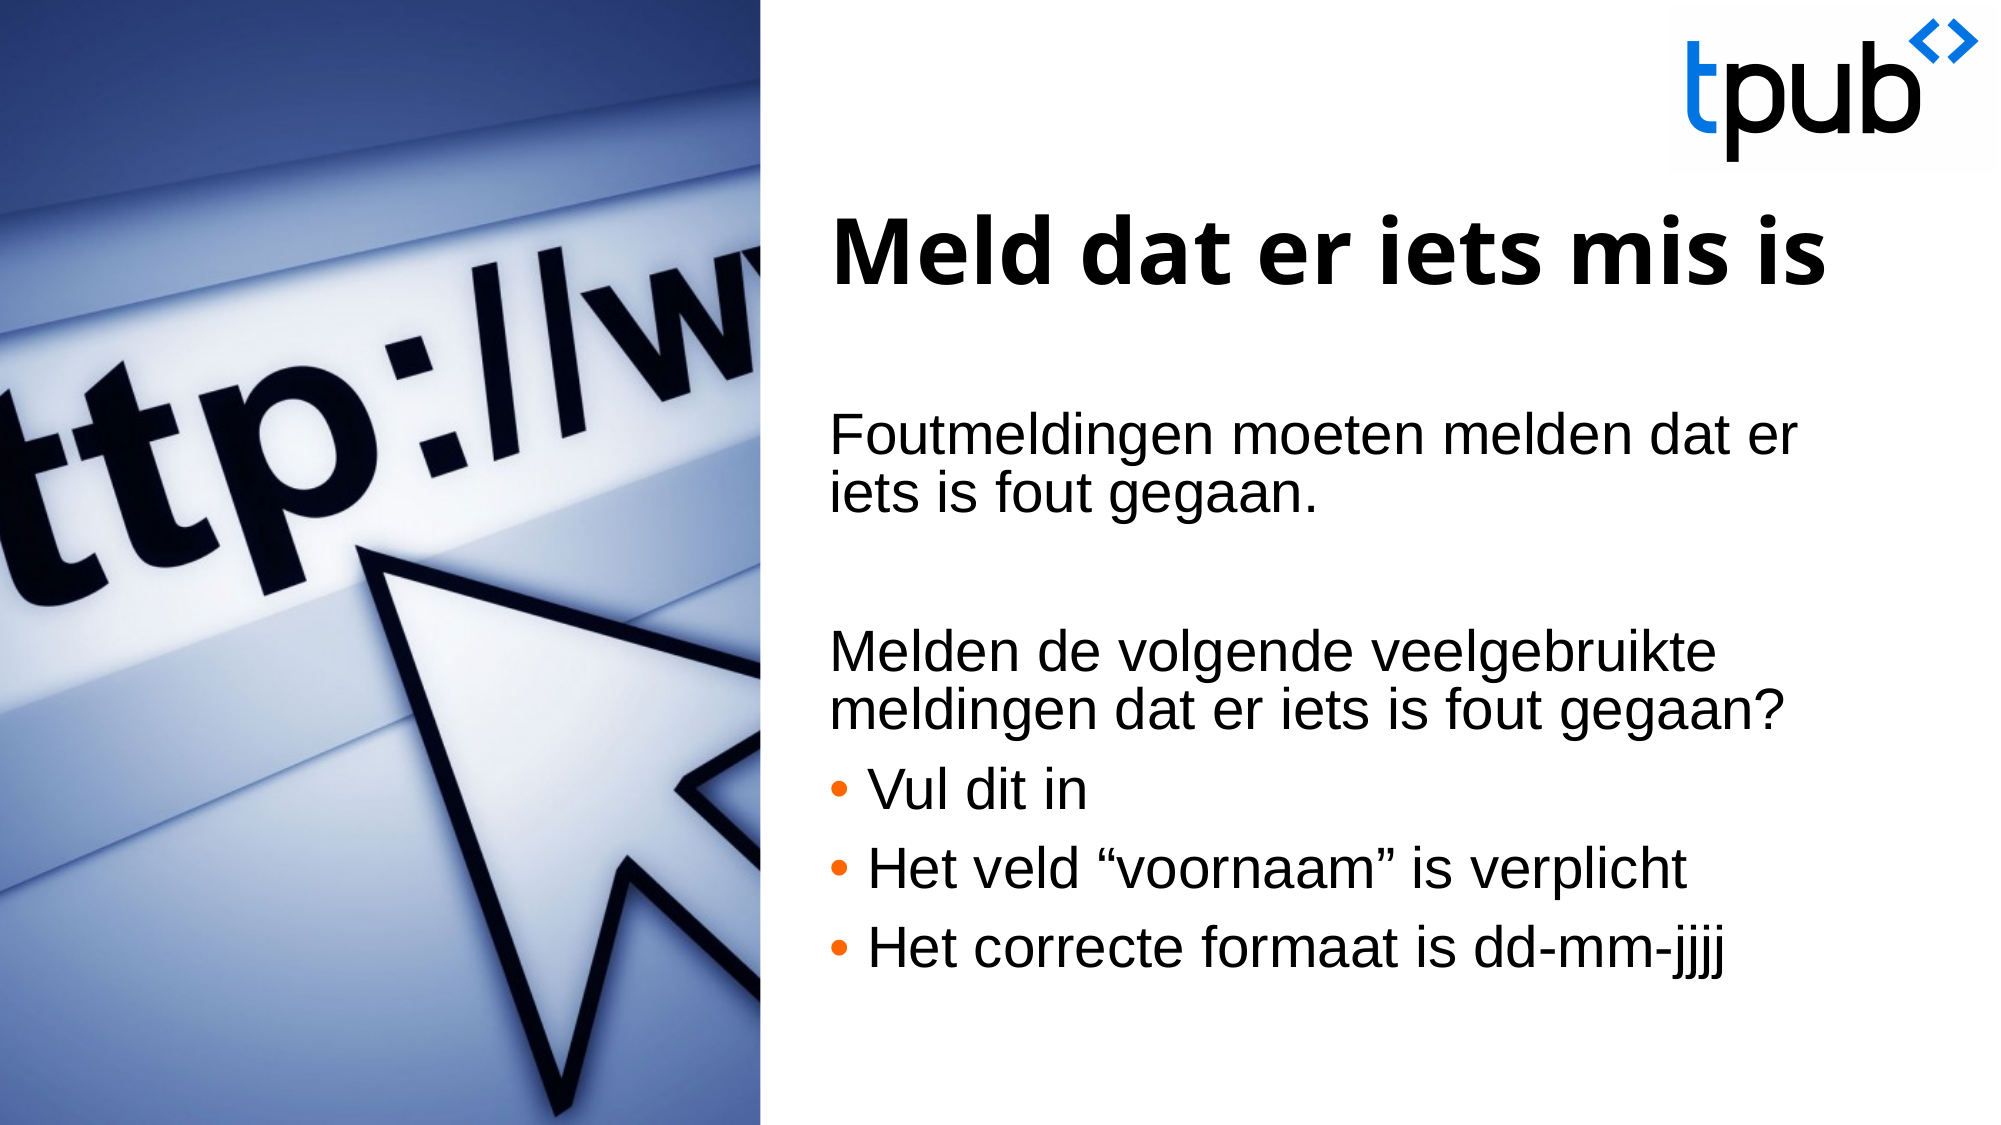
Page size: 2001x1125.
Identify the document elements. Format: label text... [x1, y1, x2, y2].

picture [1668, 6, 1997, 174]
picture [0, 0, 761, 1125]
title Meld dat er iets mis is [814, 103, 1895, 315]
list Foutmeldingen moeten melden dat er iets is fout gegaan. Melden de volgende veelgebruikte meldingen dat er iets is fout gegaan? Vul dit in Het veld “voornaam” is verplicht Het correcte formaat is dd-mm-jjjj [814, 399, 1895, 1021]
